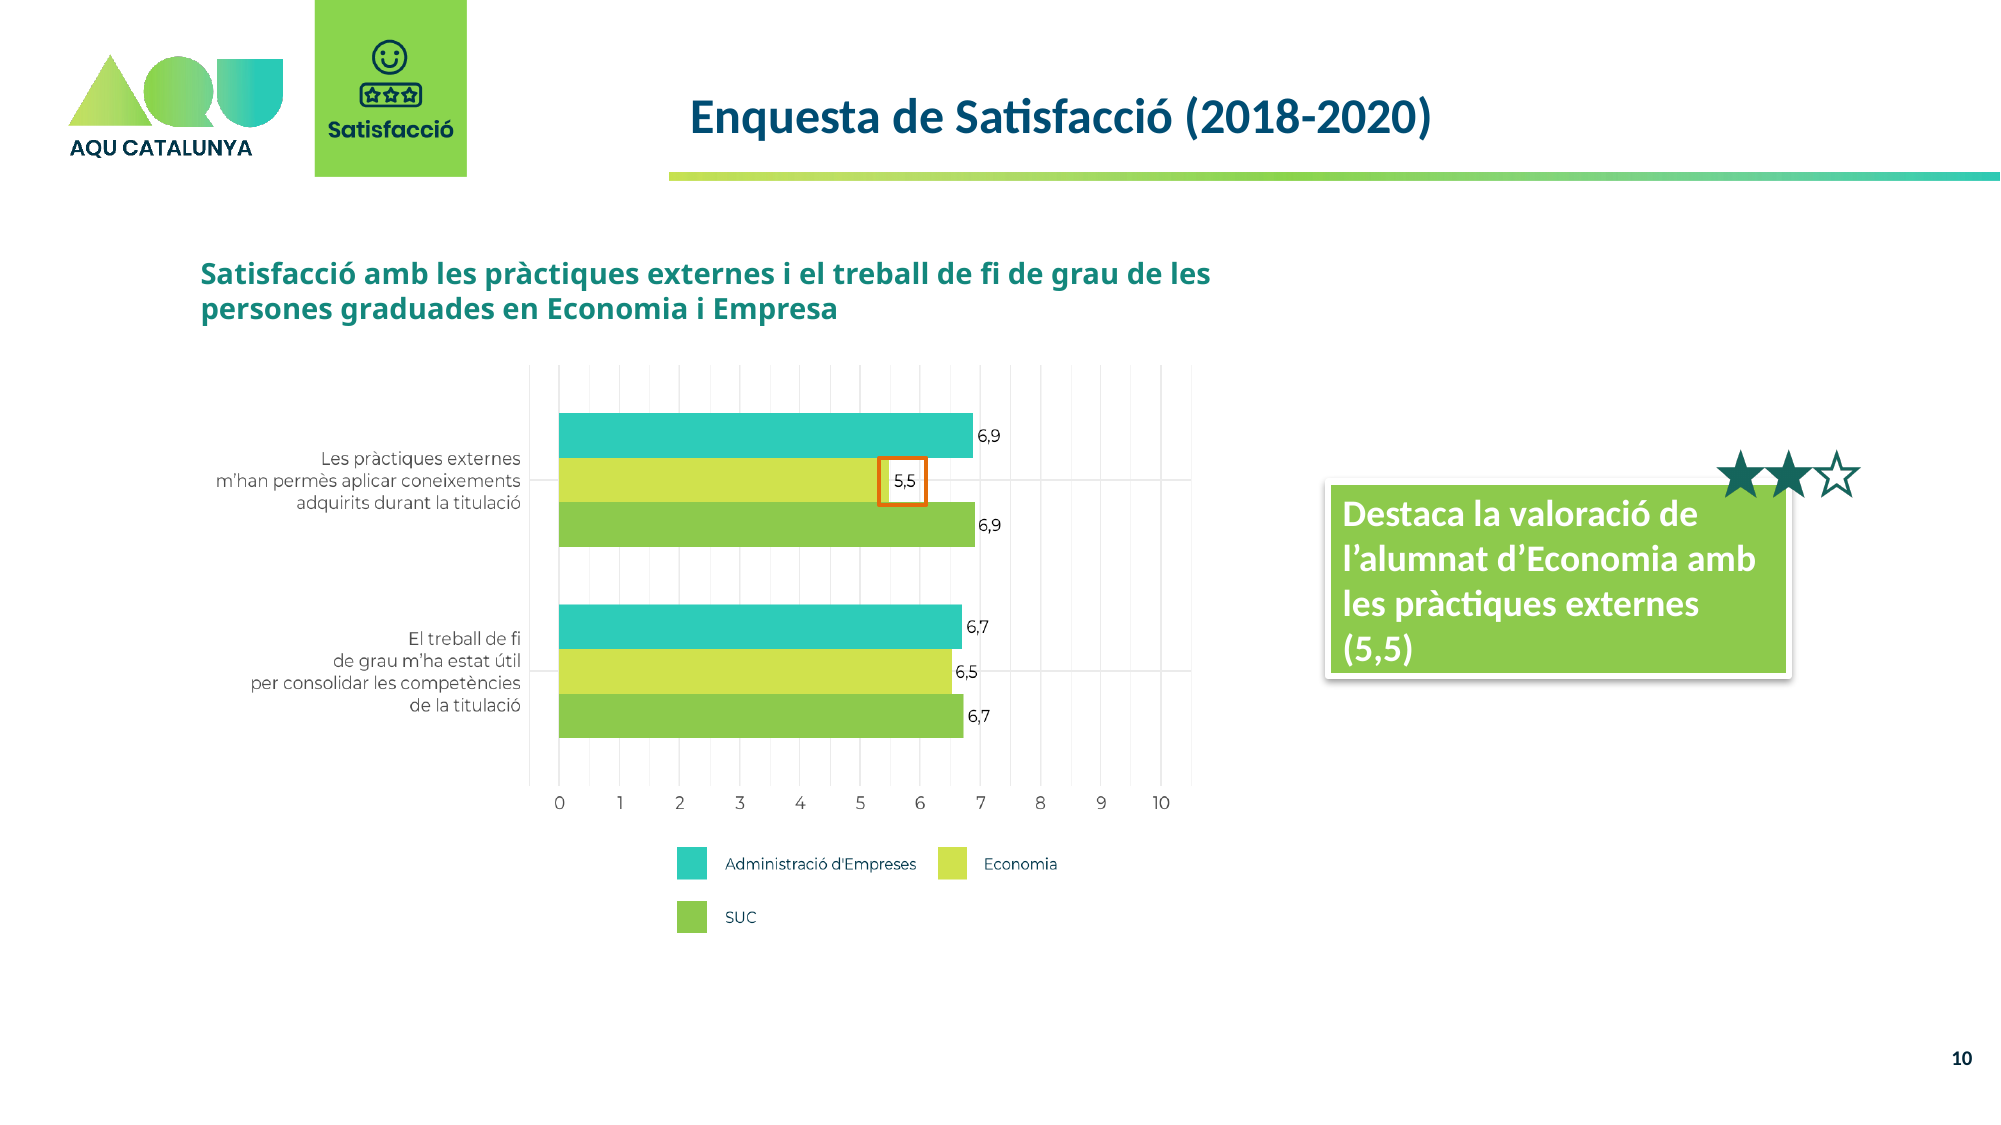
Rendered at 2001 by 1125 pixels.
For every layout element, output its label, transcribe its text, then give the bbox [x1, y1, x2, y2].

text_box Destaca la valoració de l’alumnat d’Economia amb les pràctiques externes (5,5) [1325, 478, 1792, 679]
text_box Satisfacció amb les pràctiques externes i el treball de fi de grau de les persones graduades en Economia i Empresa [200, 255, 1225, 355]
picture [90, 143, 98, 152]
picture [314, 0, 467, 177]
picture [1713, 396, 1864, 548]
slide_number 10 [1915, 1024, 2000, 1091]
picture [669, 172, 2000, 181]
picture [200, 365, 1202, 1025]
picture [68, 54, 283, 158]
title Enquesta de Satisfacció (2018-2020) [675, 66, 1923, 162]
